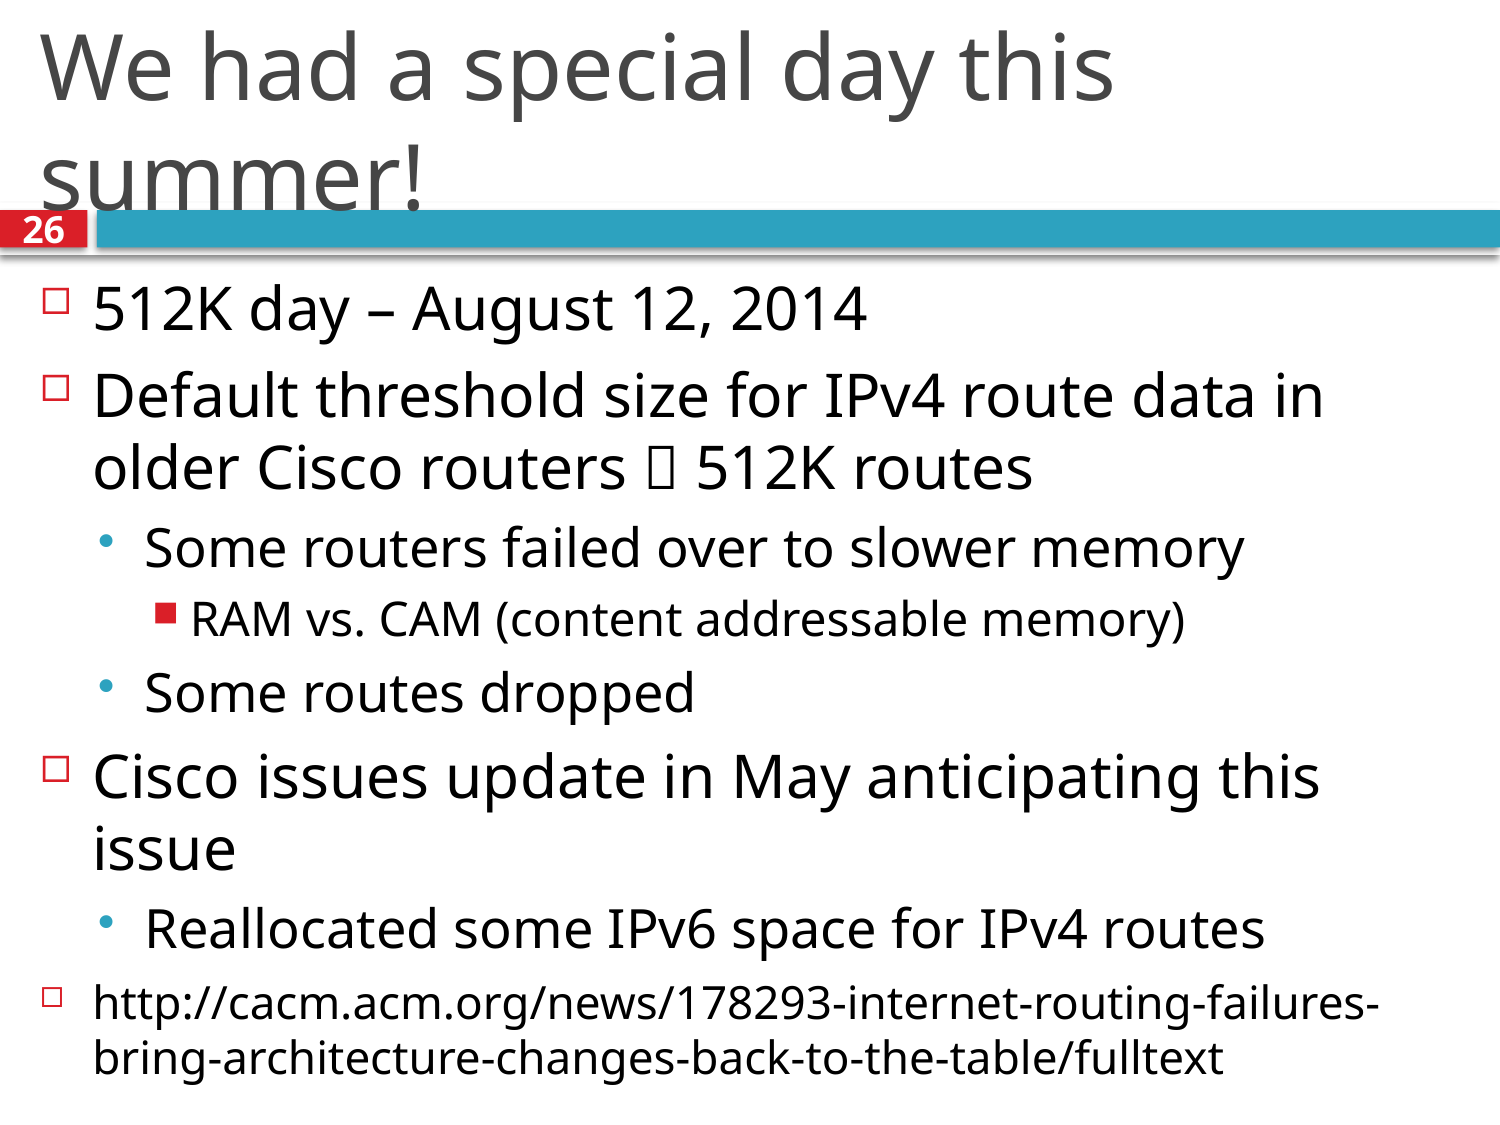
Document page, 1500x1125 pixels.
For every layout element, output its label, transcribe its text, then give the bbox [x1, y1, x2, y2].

list 512K day – August 12, 2014 Default threshold size for IPv4 route data in older Cisco routers  512K routes Some routers failed over to slower memory RAM vs. CAM (content addressable memory) Some routes dropped Cisco issues update in May anticipating this issue Reallocated some IPv6 space for IPv4 routes http://cacm.acm.org/news/178293-internet-routing-failures-bring-architecture-changes-back-to-the-table/fulltext [24, 262, 1475, 1100]
slide_number 26 [0, 206, 88, 257]
title We had a special day this summer! [24, 37, 1475, 200]
